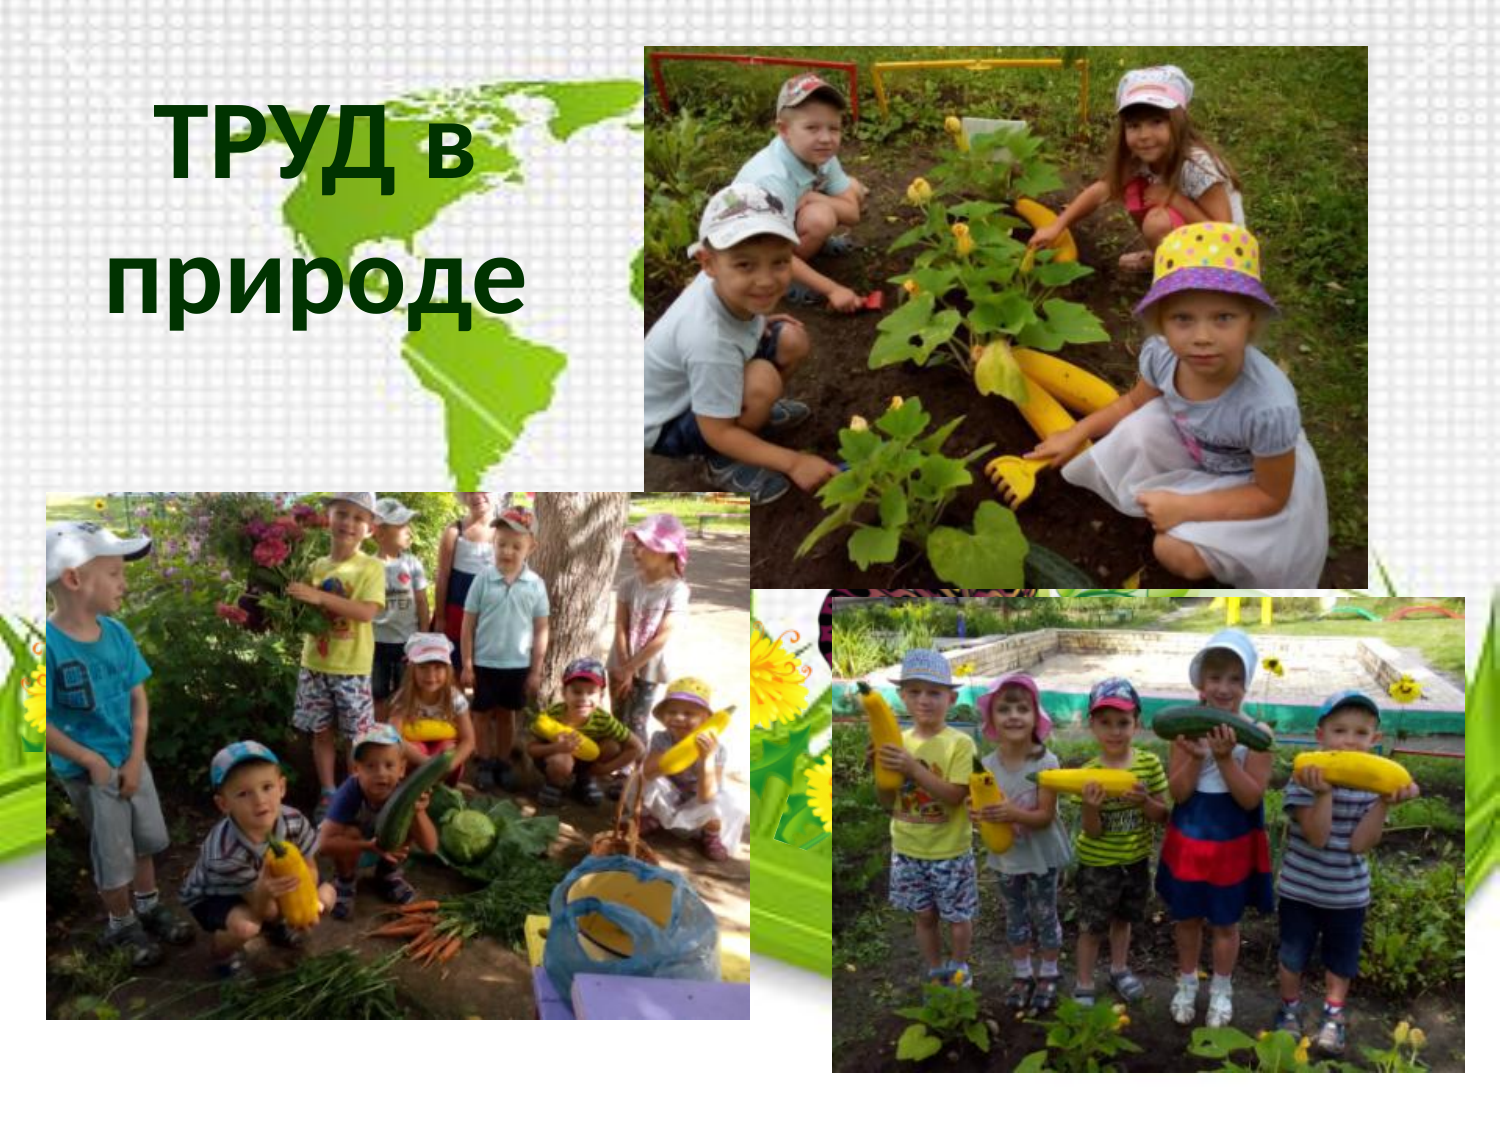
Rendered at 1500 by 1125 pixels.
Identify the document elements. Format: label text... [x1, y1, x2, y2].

text_box ТРУД в природе [23, 58, 610, 344]
picture [0, 0, 1500, 1125]
